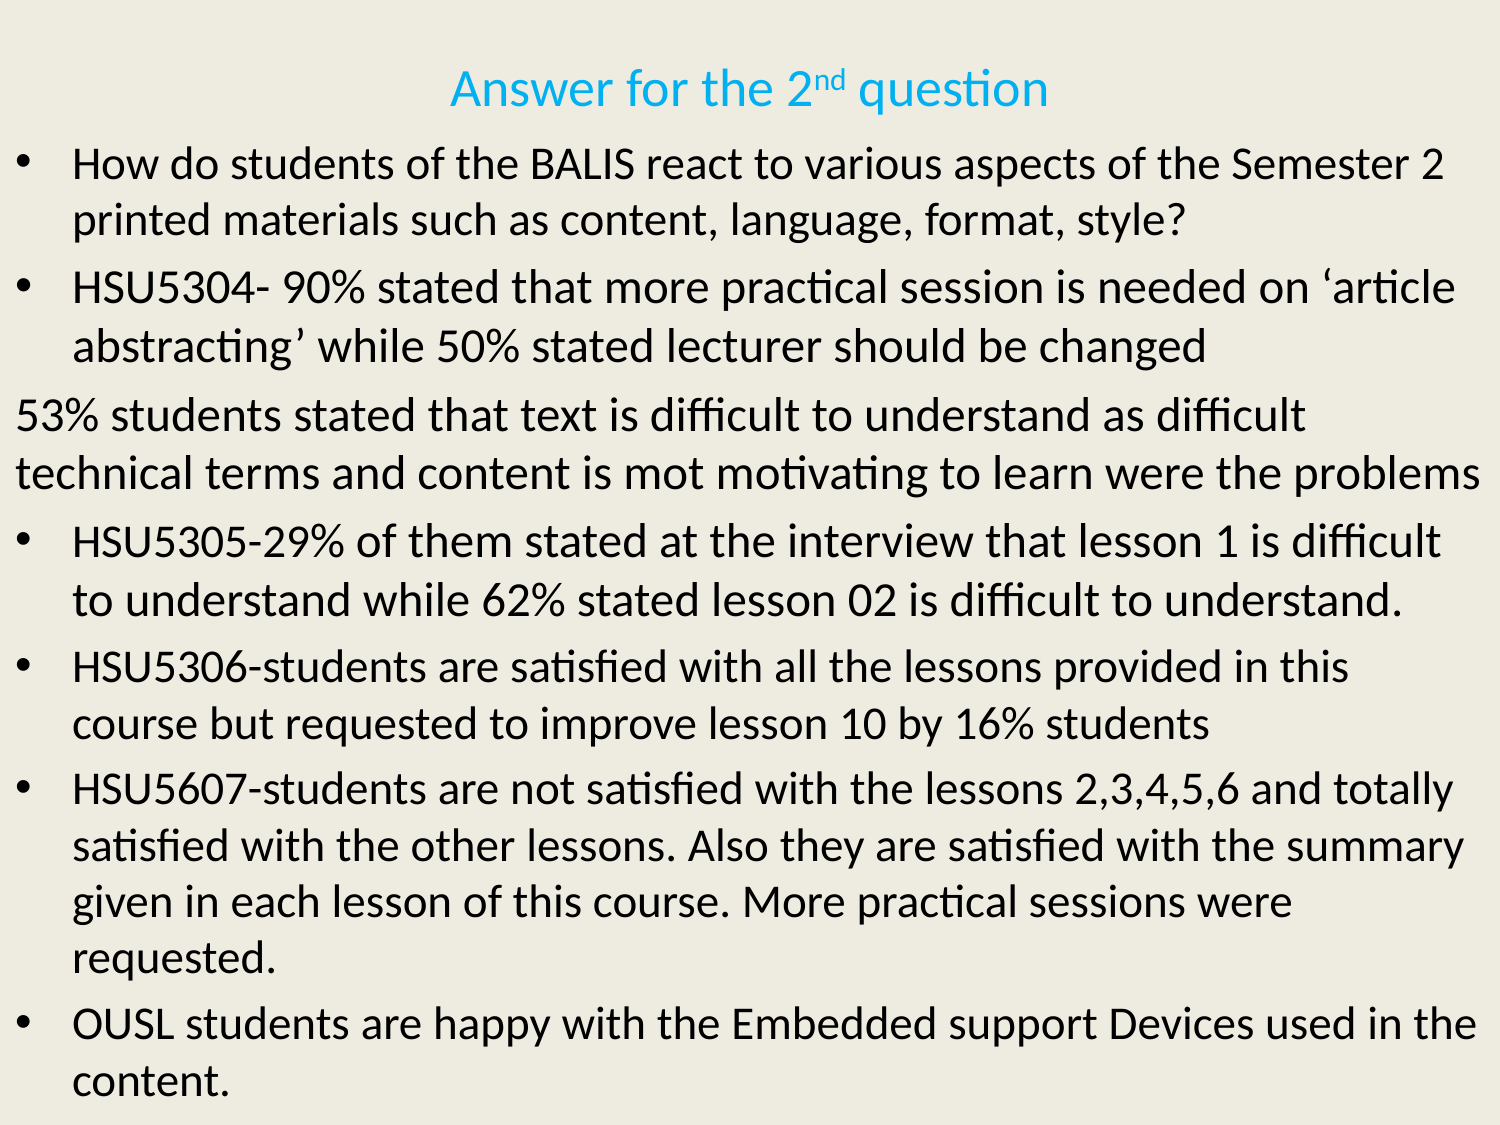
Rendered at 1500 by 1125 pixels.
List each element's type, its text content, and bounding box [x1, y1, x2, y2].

list How do students of the BALIS react to various aspects of the Semester 2 printed materials such as content, language, format, style? HSU5304- 90% stated that more practical session is needed on ‘article abstracting’ while 50% stated lecturer should be changed 53% students stated that text is difficult to understand as difficult technical terms and content is mot motivating to learn were the problems HSU5305-29% of them stated at the interview that lesson 1 is difficult to understand while 62% stated lesson 02 is difficult to understand. HSU5306-students are satisfied with all the lessons provided in this course but requested to improve lesson 10 by 16% students HSU5607-students are not satisfied with the lessons 2,3,4,5,6 and totally satisfied with the other lessons. Also they are satisfied with the summary given in each lesson of this course. More practical sessions were requested. OUSL students are happy with the Embedded support Devices used in the content. [0, 125, 1500, 1125]
title Answer for the 2nd question [75, 45, 1425, 125]
